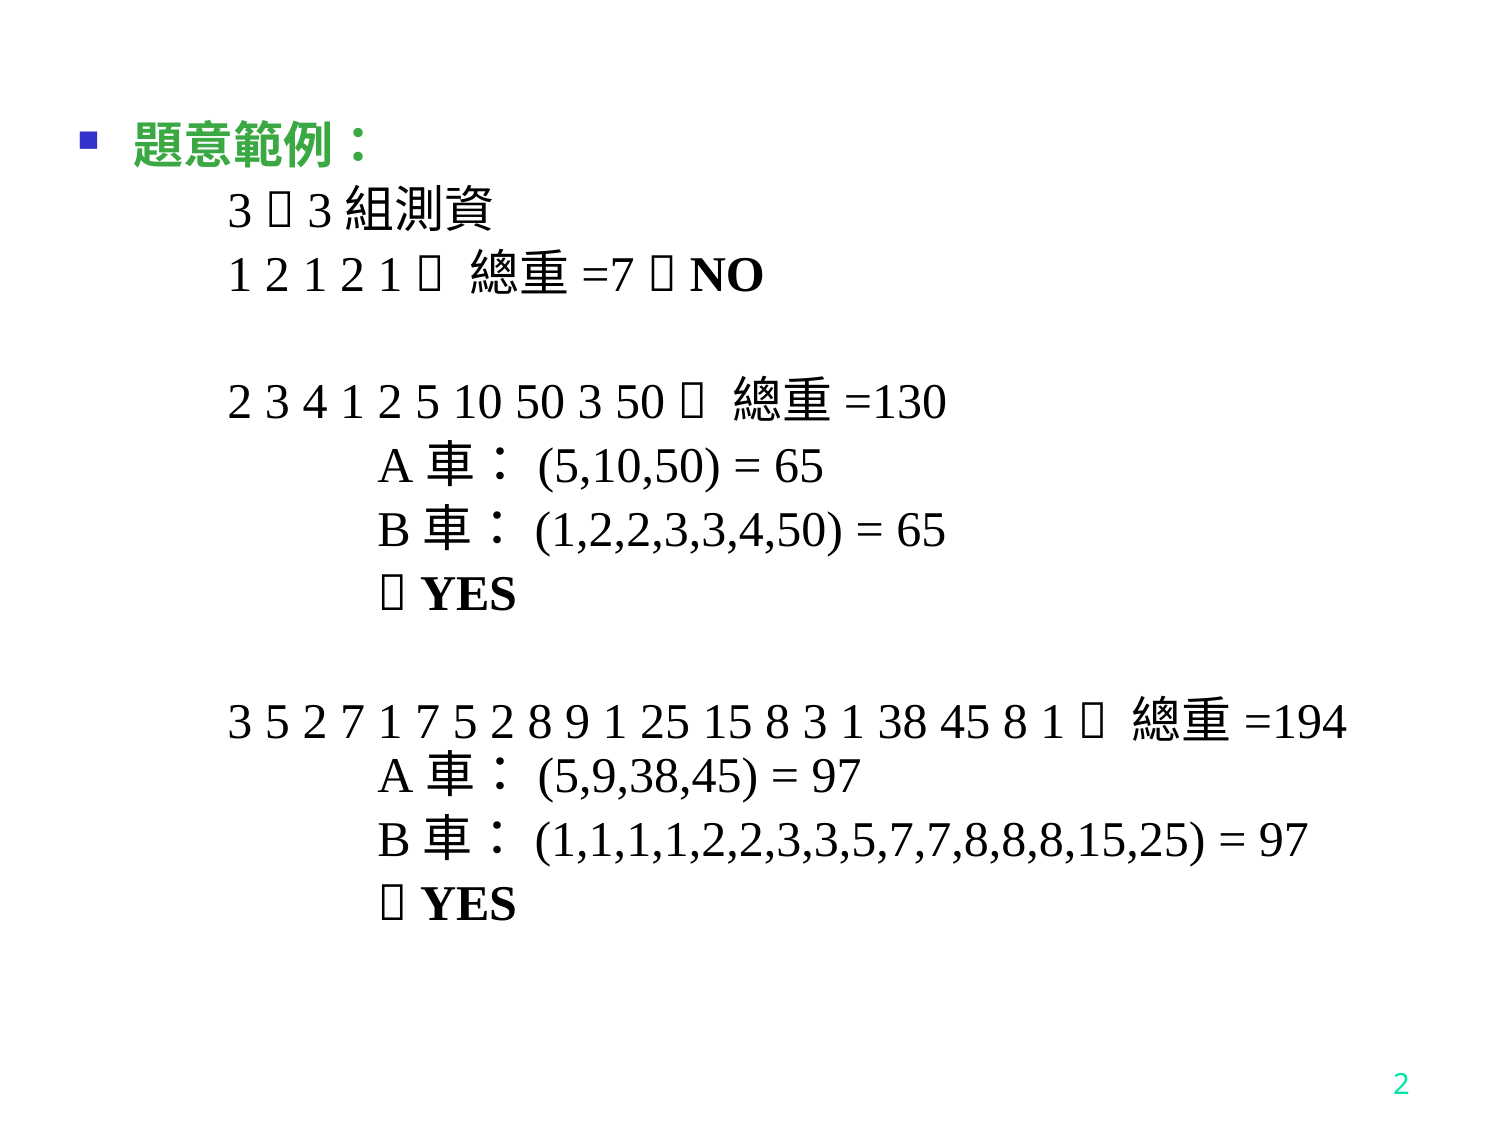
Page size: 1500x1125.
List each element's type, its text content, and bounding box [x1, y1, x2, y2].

slide_number 2 [1112, 1037, 1426, 1113]
list 題意範例： 3  3組測資 1 2 1 2 1  總重=7  NO 2 3 4 1 2 5 10 50 3 50  總重=130 A車：(5,10,50) = 65 B車：(1,2,2,3,3,4,50) = 65  YES 3 5 2 7 1 7 5 2 8 9 1 25 15 8 3 1 38 45 8 1  總重=194 A車：(5,9,38,45) = 97 B車：(1,1,1,1,2,2,3,3,5,7,7,8,8,8,15,25) = 97  YES [62, 112, 1388, 1035]
